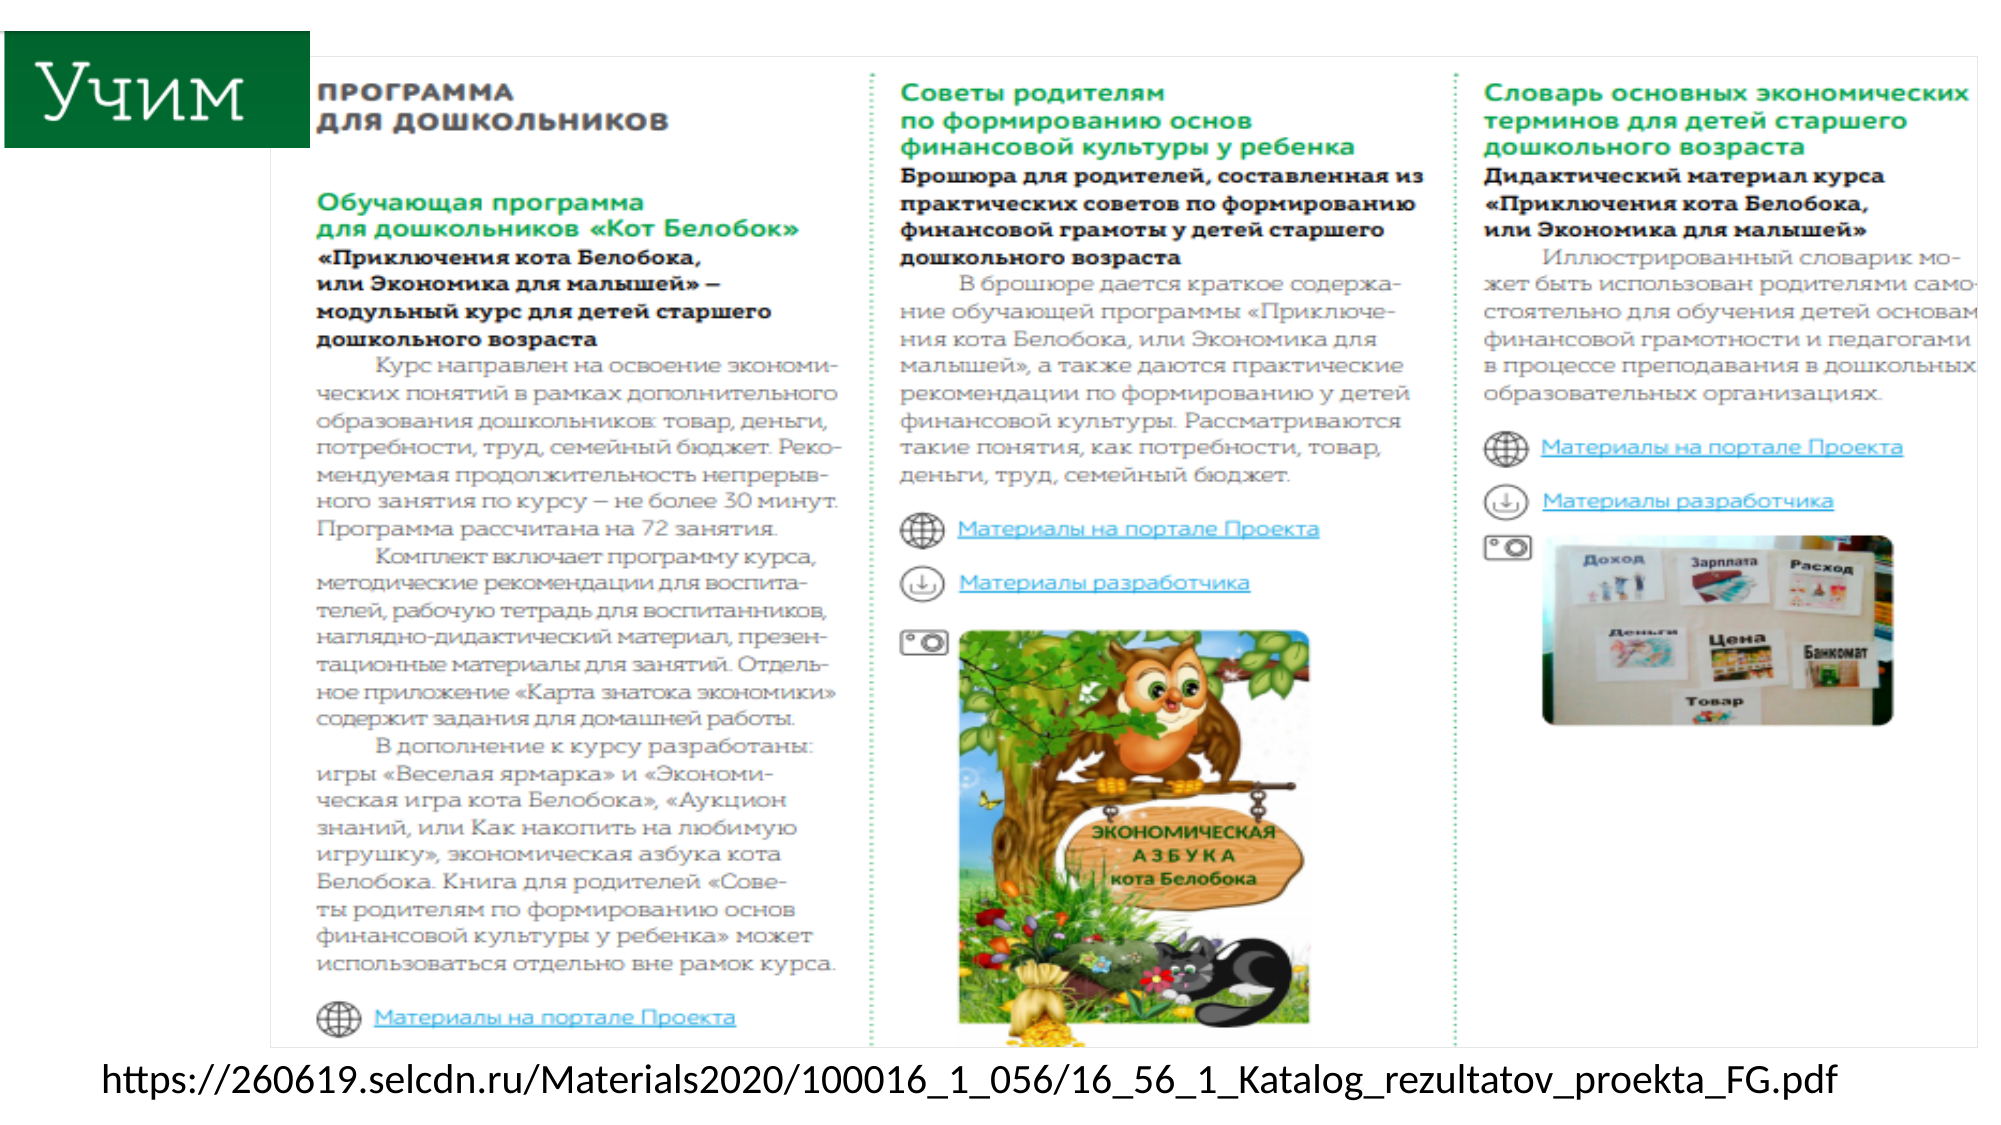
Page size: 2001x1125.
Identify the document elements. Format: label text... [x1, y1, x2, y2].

picture [0, 31, 1978, 1047]
text_box https://260619.selcdn.ru/Materials2020/100016_1_056/16_56_1_Katalog_rezultatov_proekta_FG.pdf [86, 1054, 1912, 1110]
